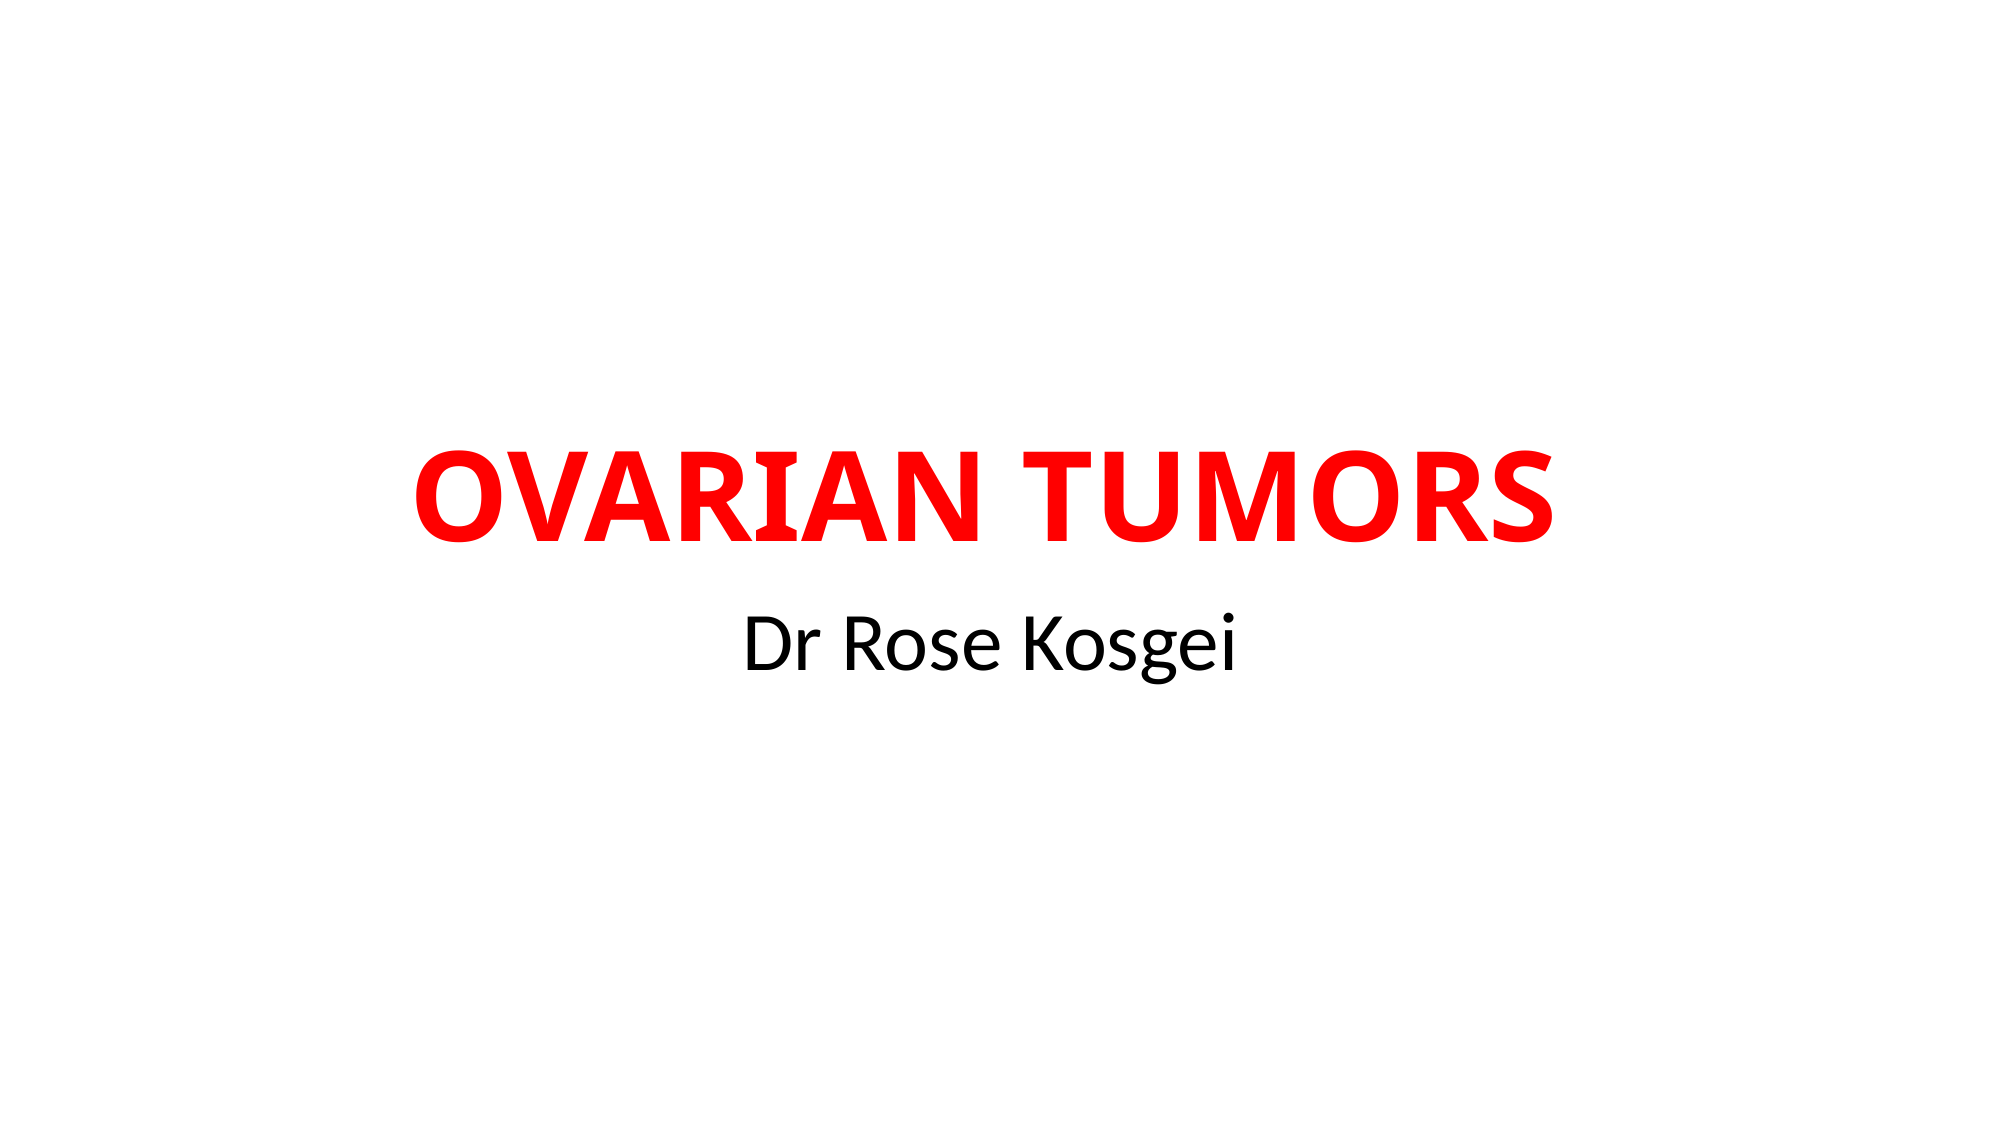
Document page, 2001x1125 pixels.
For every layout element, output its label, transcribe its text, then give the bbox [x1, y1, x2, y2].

title OVARIAN TUMORS [249, 184, 1750, 576]
subtitle Dr Rose Kosgei [249, 590, 1750, 863]
